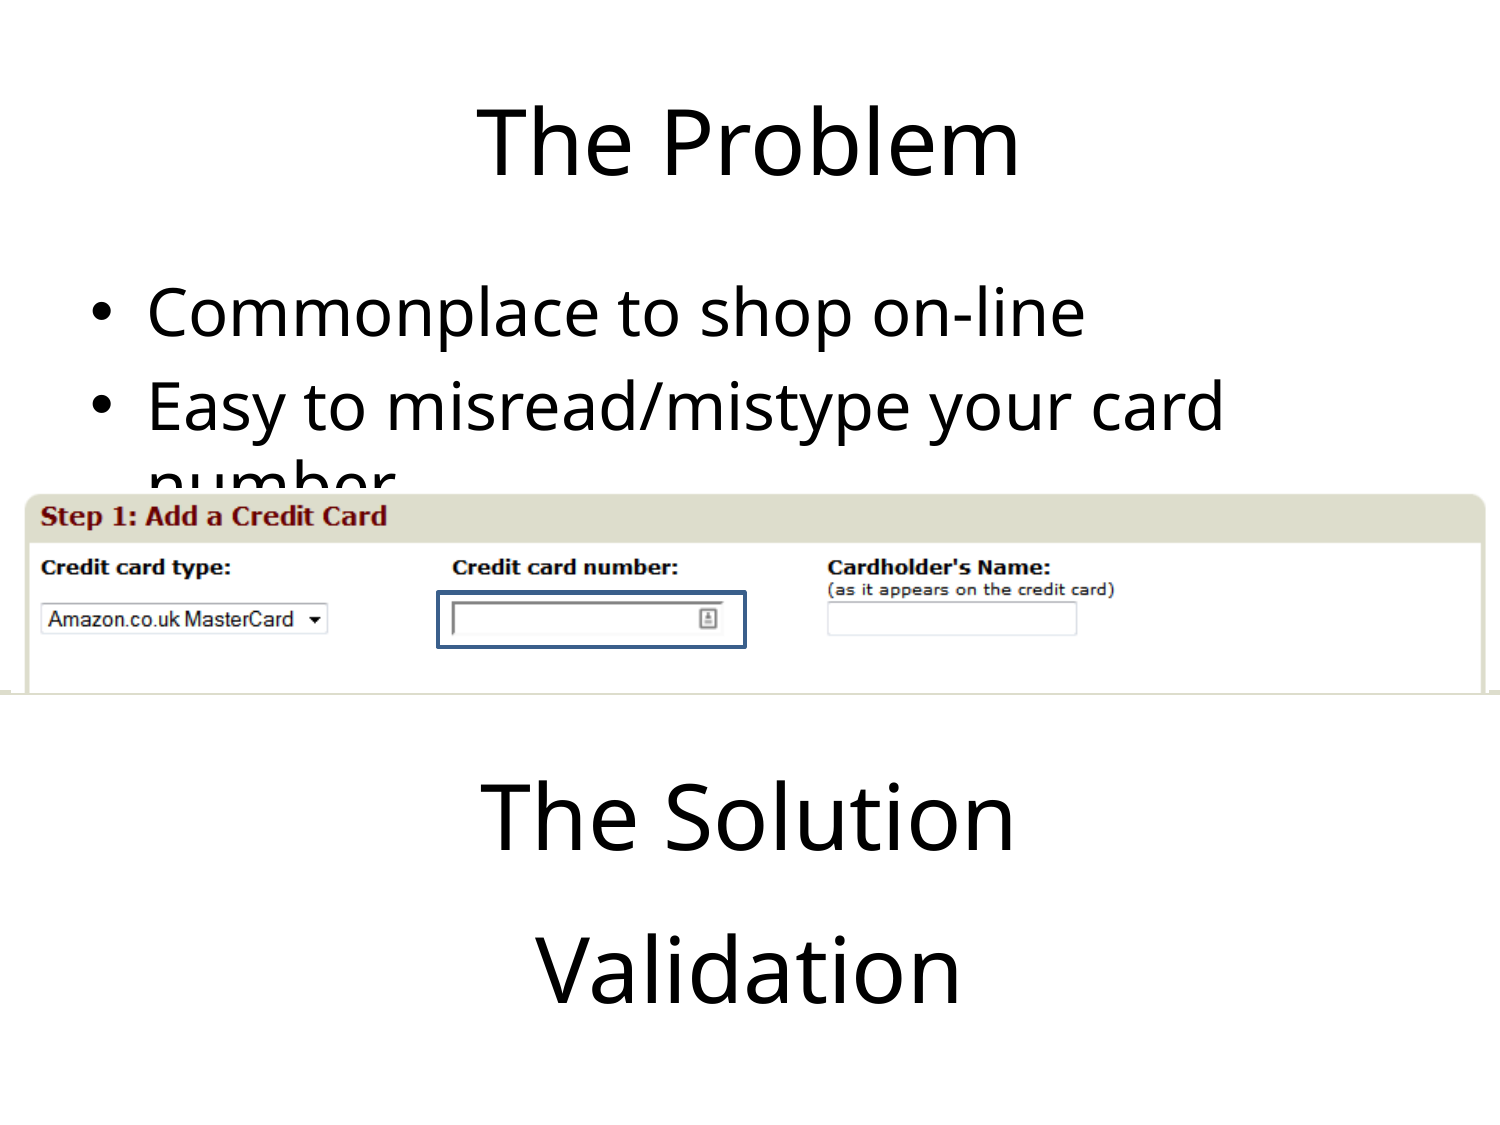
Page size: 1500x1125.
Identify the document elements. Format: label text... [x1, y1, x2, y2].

list Commonplace to shop on-line Easy to misread/mistype your card number [75, 702, 1425, 1005]
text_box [0, 488, 1500, 693]
title The Problem [75, 45, 1425, 233]
list Commonplace to shop on-line Easy to misread/mistype your card number [75, 262, 1425, 487]
text_box The Solution [465, 751, 1034, 877]
text_box Validation [520, 905, 980, 1030]
